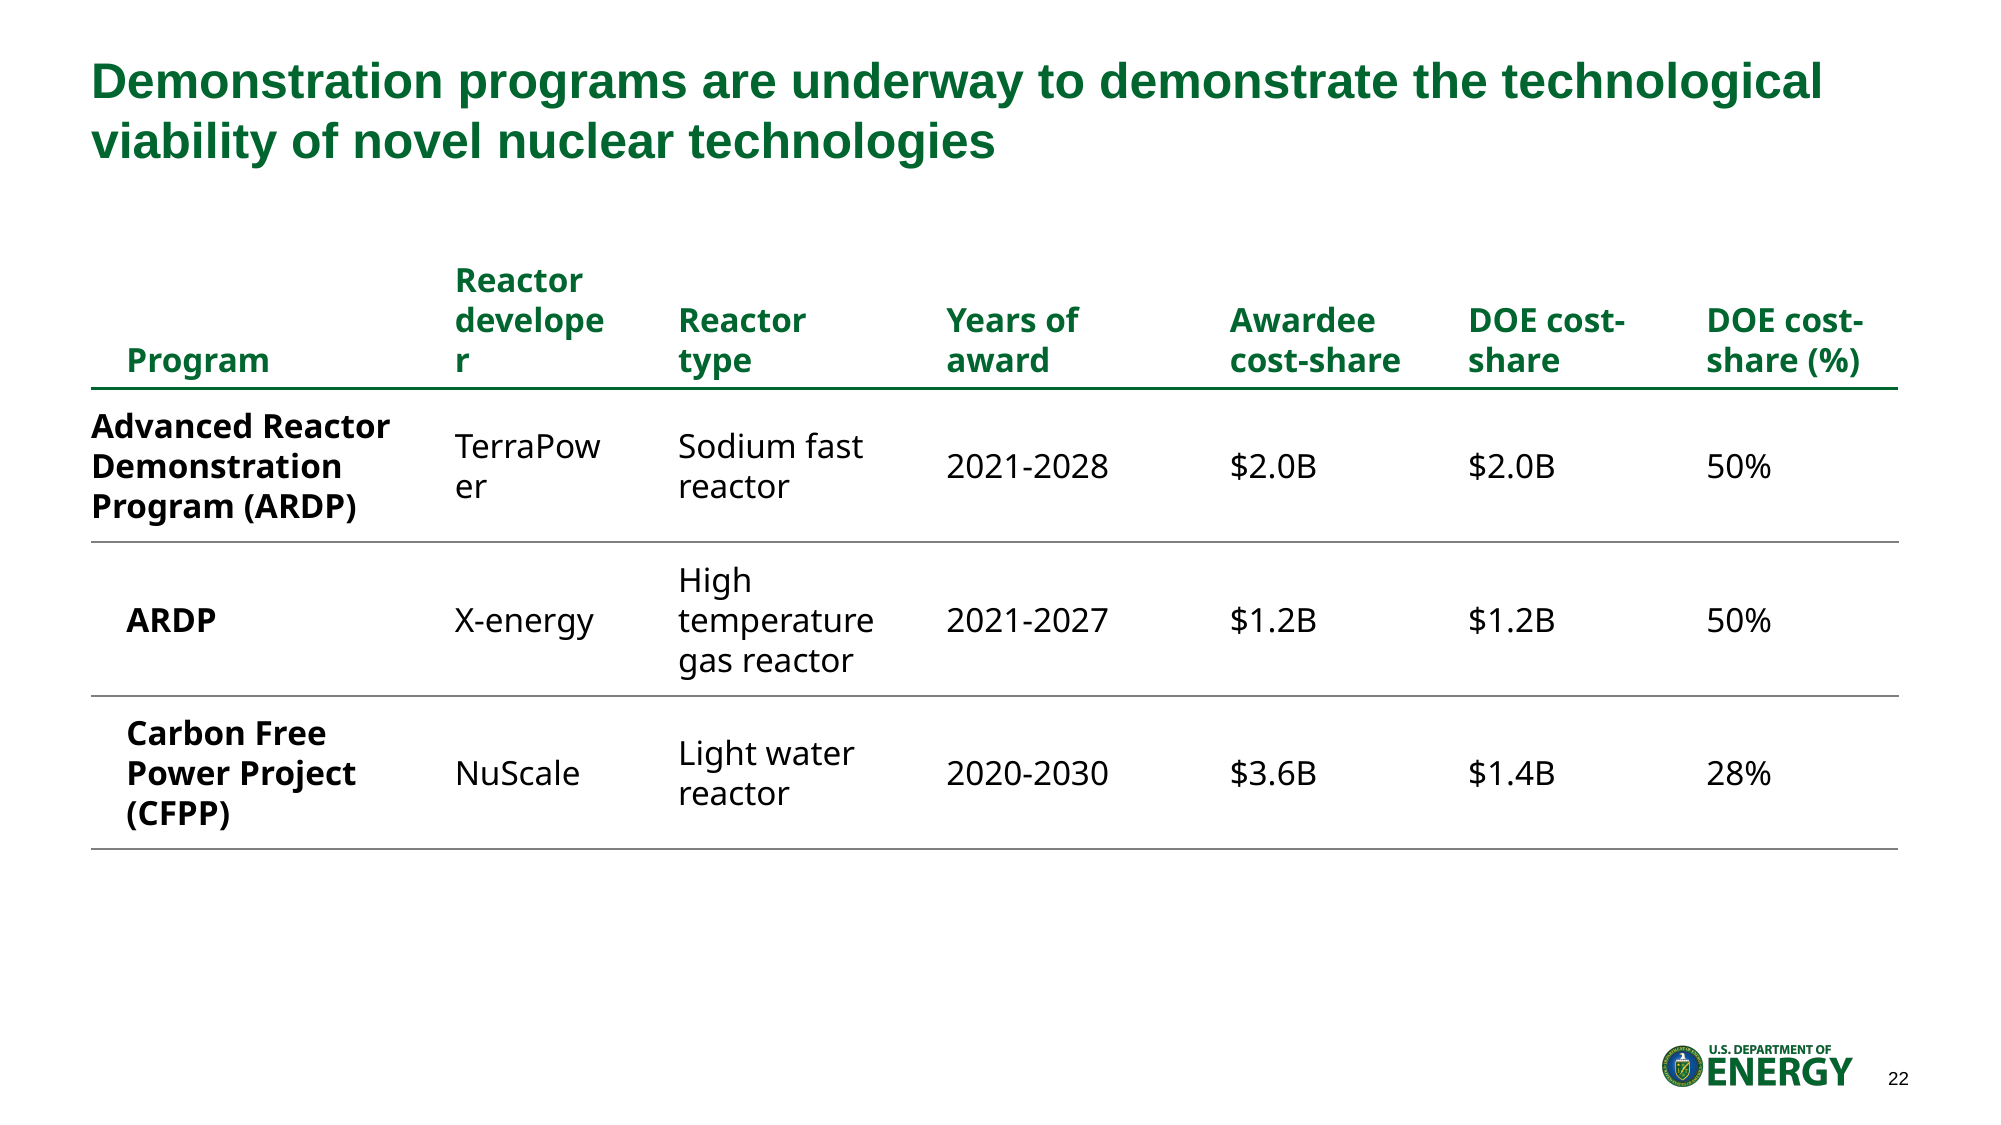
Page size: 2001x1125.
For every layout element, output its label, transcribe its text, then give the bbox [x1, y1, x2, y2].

text_box $1.4B [1432, 704, 1643, 840]
text_box ARDP [90, 551, 391, 687]
text_box Light water reactor [642, 704, 883, 840]
text_box Reactor type [642, 289, 883, 380]
text_box Advanced Reactor Demonstration Program (ARDP) [90, 397, 391, 533]
text_box 50% [1671, 551, 1882, 687]
text_box High temperature gas reactor [642, 551, 883, 687]
text_box $2.0B [1194, 397, 1405, 533]
text_box X-energy [419, 551, 615, 687]
text_box 2021-2028 [910, 397, 1166, 533]
picture [1662, 1045, 1853, 1087]
text_box 28% [1671, 704, 1882, 840]
text_box 50% [1671, 397, 1882, 533]
title Demonstration programs are underway to demonstrate the technological viability of novel nuclear technologies [91, 48, 1909, 169]
text_box Reactor developer [419, 289, 615, 380]
text_box Sodium fast reactor [642, 397, 883, 533]
text_box Years of award [910, 289, 1166, 380]
text_box Awardee cost-share [1194, 289, 1405, 380]
text_box $3.6B [1194, 704, 1405, 840]
text_box $1.2B [1194, 551, 1405, 687]
text_box NuScale [419, 704, 615, 840]
text_box Carbon Free Power Project (CFPP) [90, 704, 391, 840]
text_box 2020-2030 [910, 704, 1166, 840]
text_box DOE cost-share (%) [1671, 289, 1882, 380]
text_box DOE cost-share [1432, 289, 1643, 380]
text_box $2.0B [1432, 397, 1643, 533]
text_box 2021-2027 [910, 551, 1166, 687]
text_box $1.2B [1432, 551, 1643, 687]
text_box TerraPower [419, 397, 615, 533]
text_box Program [90, 289, 391, 380]
